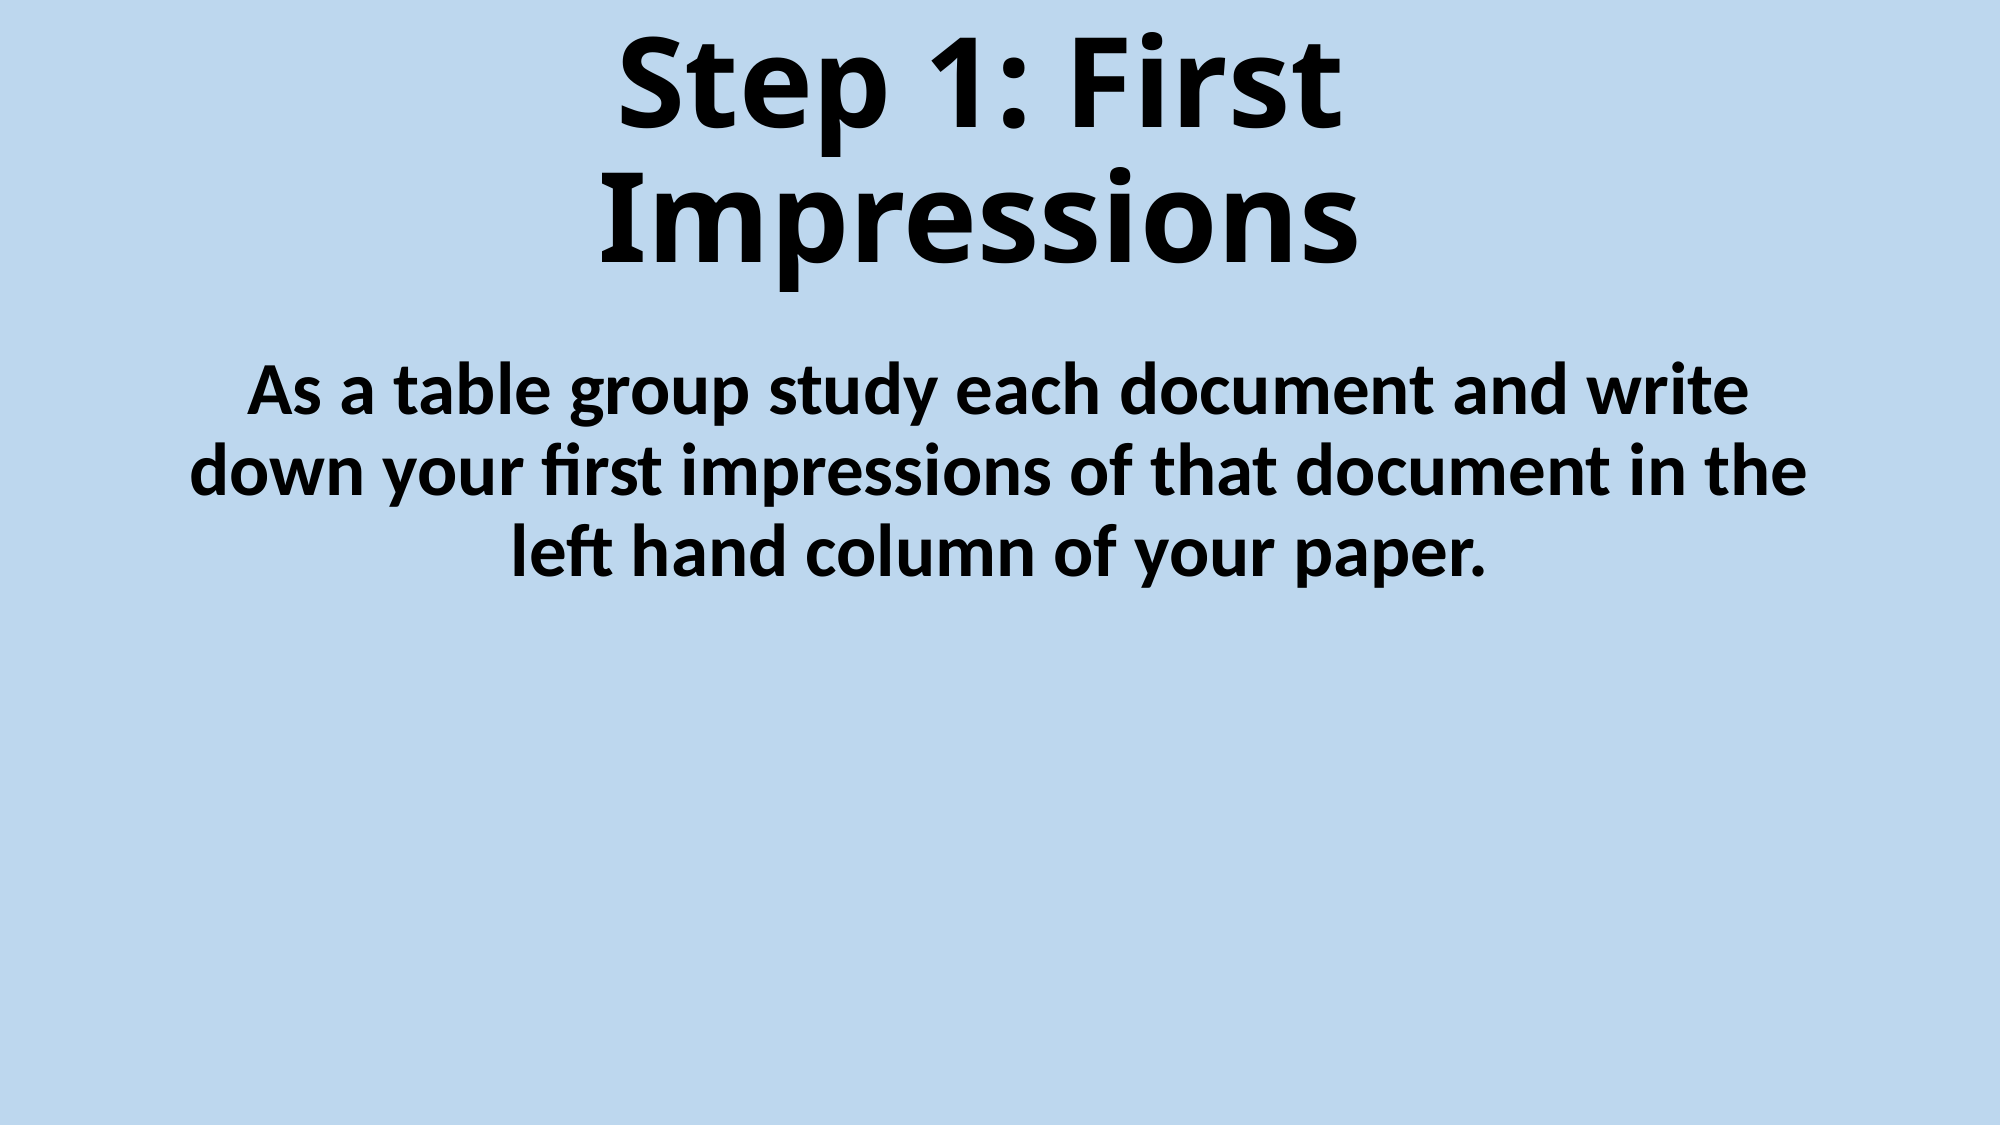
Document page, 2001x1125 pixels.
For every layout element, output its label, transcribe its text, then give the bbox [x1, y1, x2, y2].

text_box As a table group study each document and write down your first impressions of that document in the left hand column of your paper. [137, 342, 1863, 1014]
title Step 1: First Impressions [230, 52, 1731, 298]
